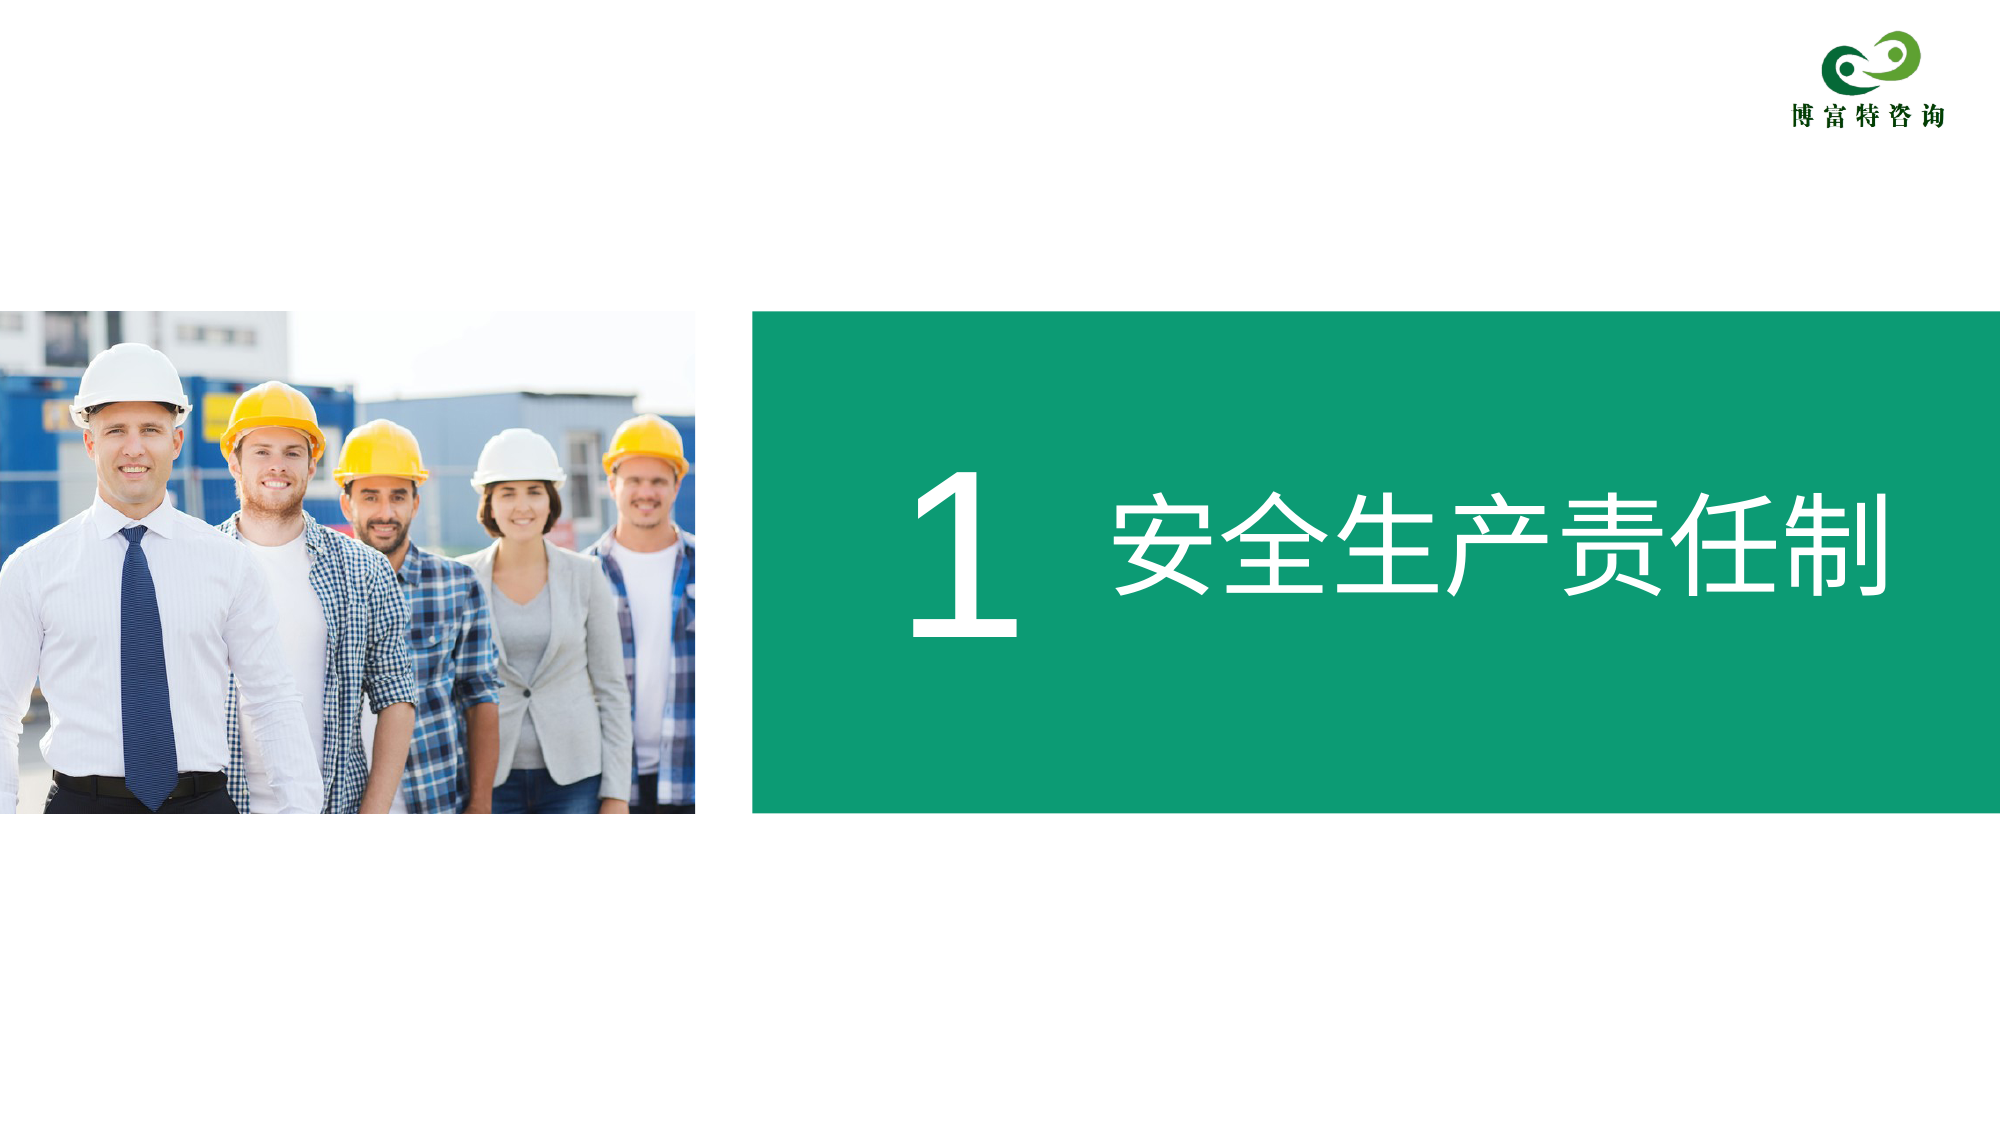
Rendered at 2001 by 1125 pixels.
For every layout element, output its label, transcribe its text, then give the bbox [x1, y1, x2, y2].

text_box [751, 310, 2000, 814]
picture [0, 311, 696, 814]
text_box 1 [880, 390, 1000, 693]
picture [1772, 30, 1969, 131]
text_box 安全生产责任制 [1091, 467, 1909, 617]
